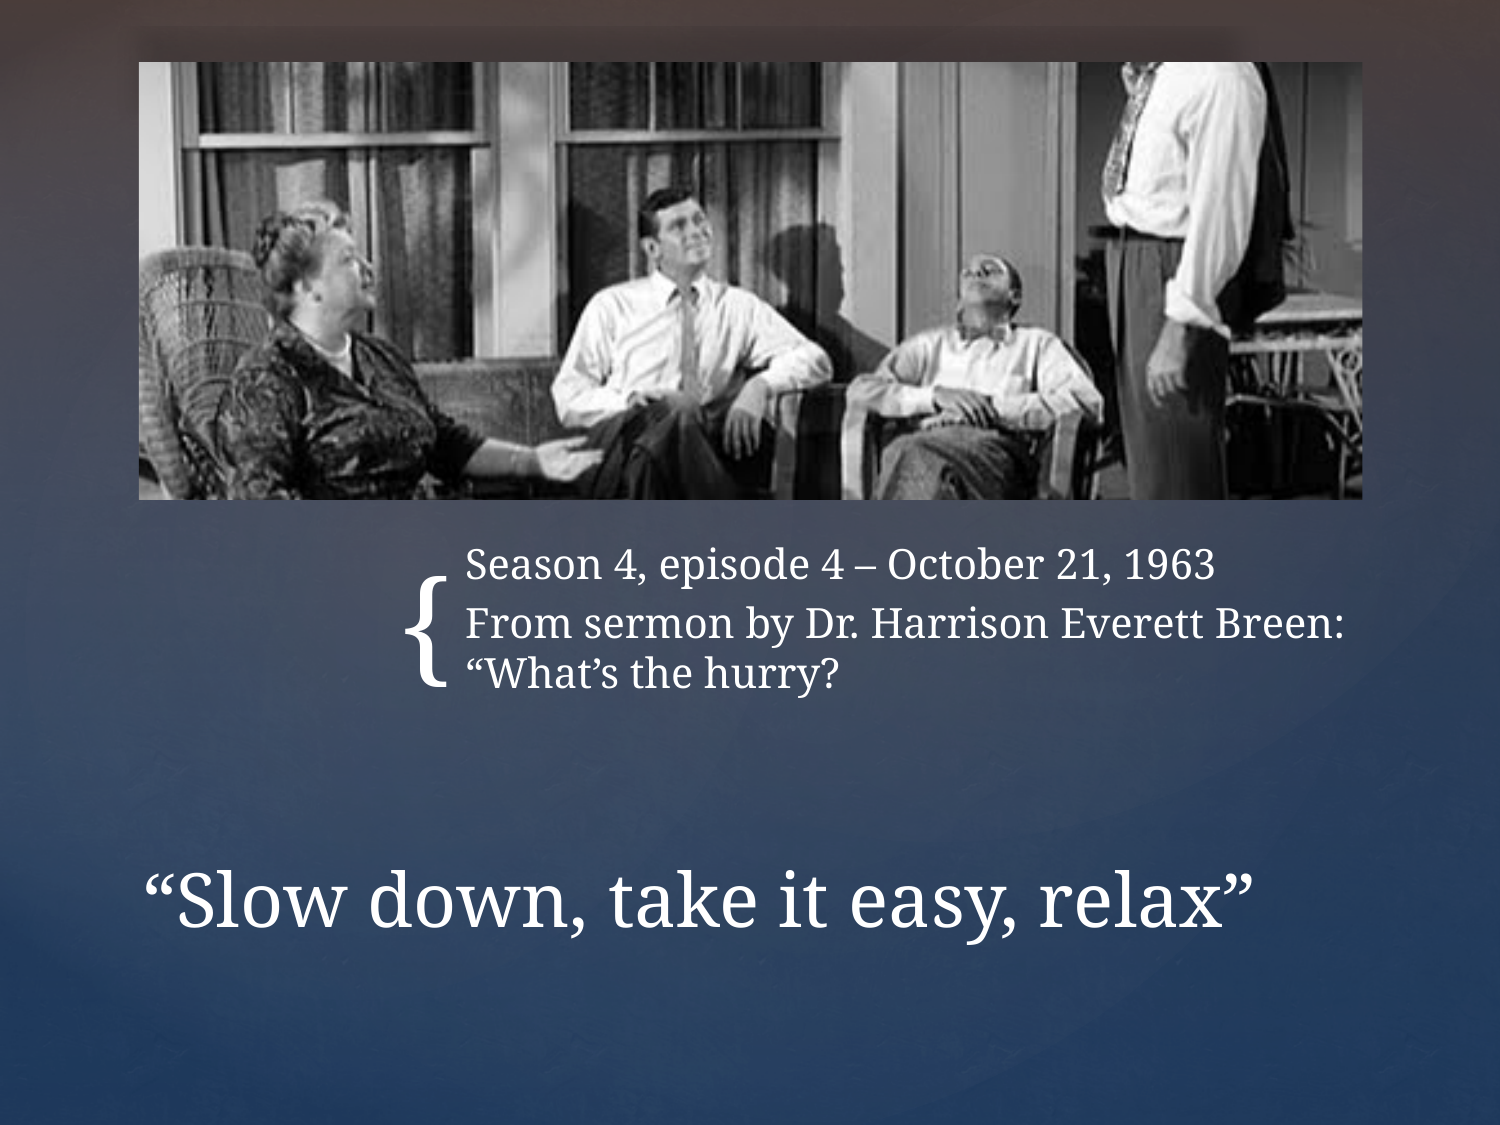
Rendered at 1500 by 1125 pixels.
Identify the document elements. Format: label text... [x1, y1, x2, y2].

list Season 4, episode 4 – October 21, 1963 From sermon by Dr. Harrison Everett Breen: “What’s the hurry? [450, 549, 1400, 685]
picture [138, 61, 1363, 501]
title “Slow down, take it easy, relax” [127, 800, 1365, 950]
